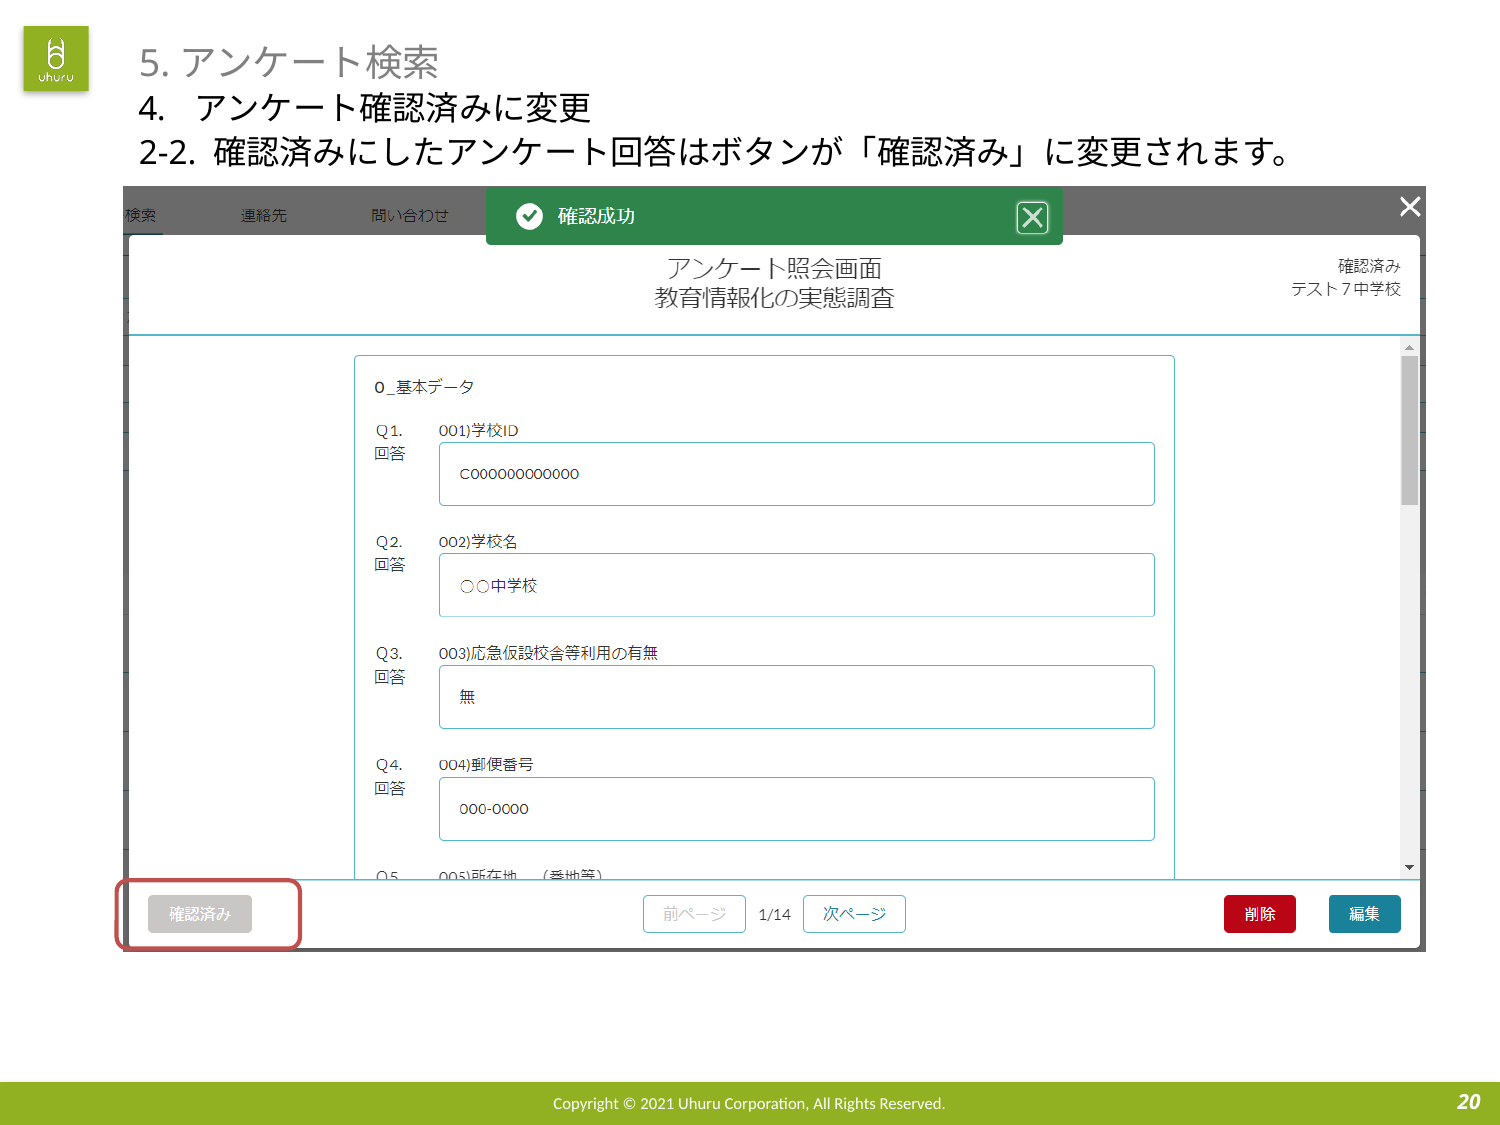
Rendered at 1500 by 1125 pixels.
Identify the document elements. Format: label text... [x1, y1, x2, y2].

list 2-2. 確認済みにしたアンケート回答はボタンが「確認済み」に変更されます。 [123, 123, 1426, 185]
picture [123, 186, 1426, 952]
text_box [114, 882, 118, 947]
slide_number 20 [1391, 1088, 1496, 1118]
title 5.アンケート検索 [123, 4, 1500, 119]
text_box アンケート確認済みに変更 [123, 79, 656, 135]
picture [23, 25, 89, 92]
